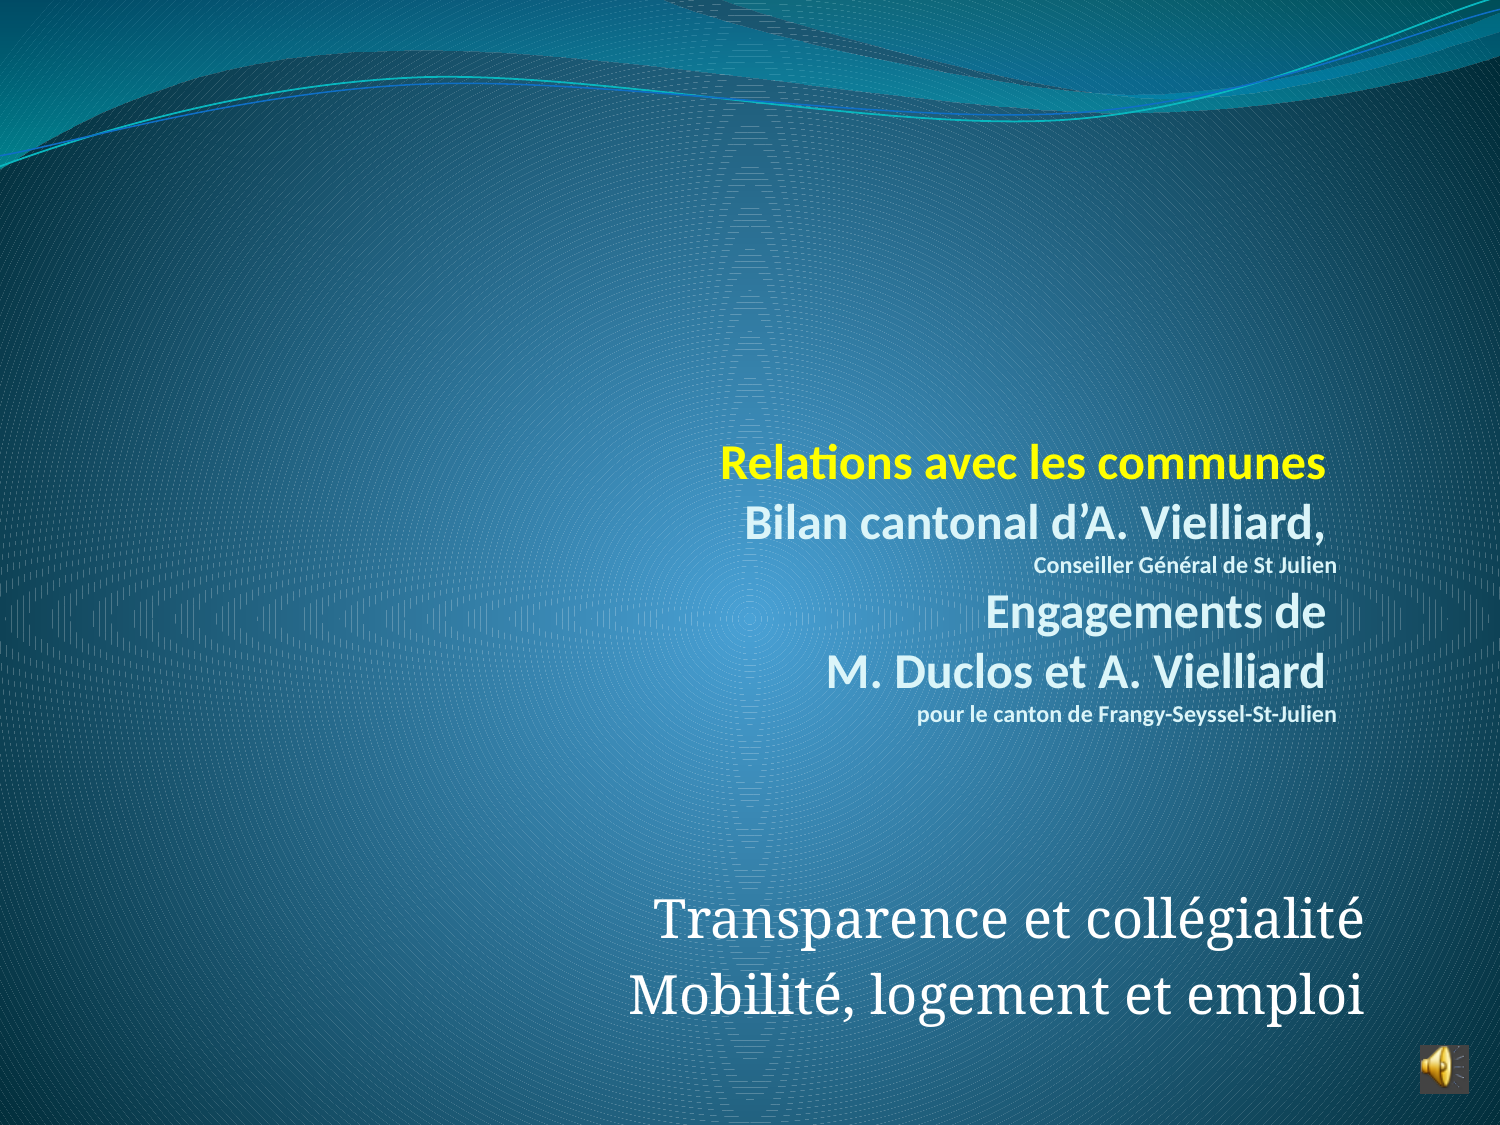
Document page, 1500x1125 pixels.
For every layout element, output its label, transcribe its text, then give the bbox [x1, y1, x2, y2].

subtitle Transparence et collégialité Mobilité, logement et emploi [87, 877, 1376, 1125]
picture [1419, 1044, 1470, 1095]
title Relations avec les communes Bilan cantonal d’A. Vielliard, Conseiller Général de St Julien Engagements de M. Duclos et A. Vielliard pour le canton de Frangy-Seyssel-St-Julien [53, 427, 1342, 728]
